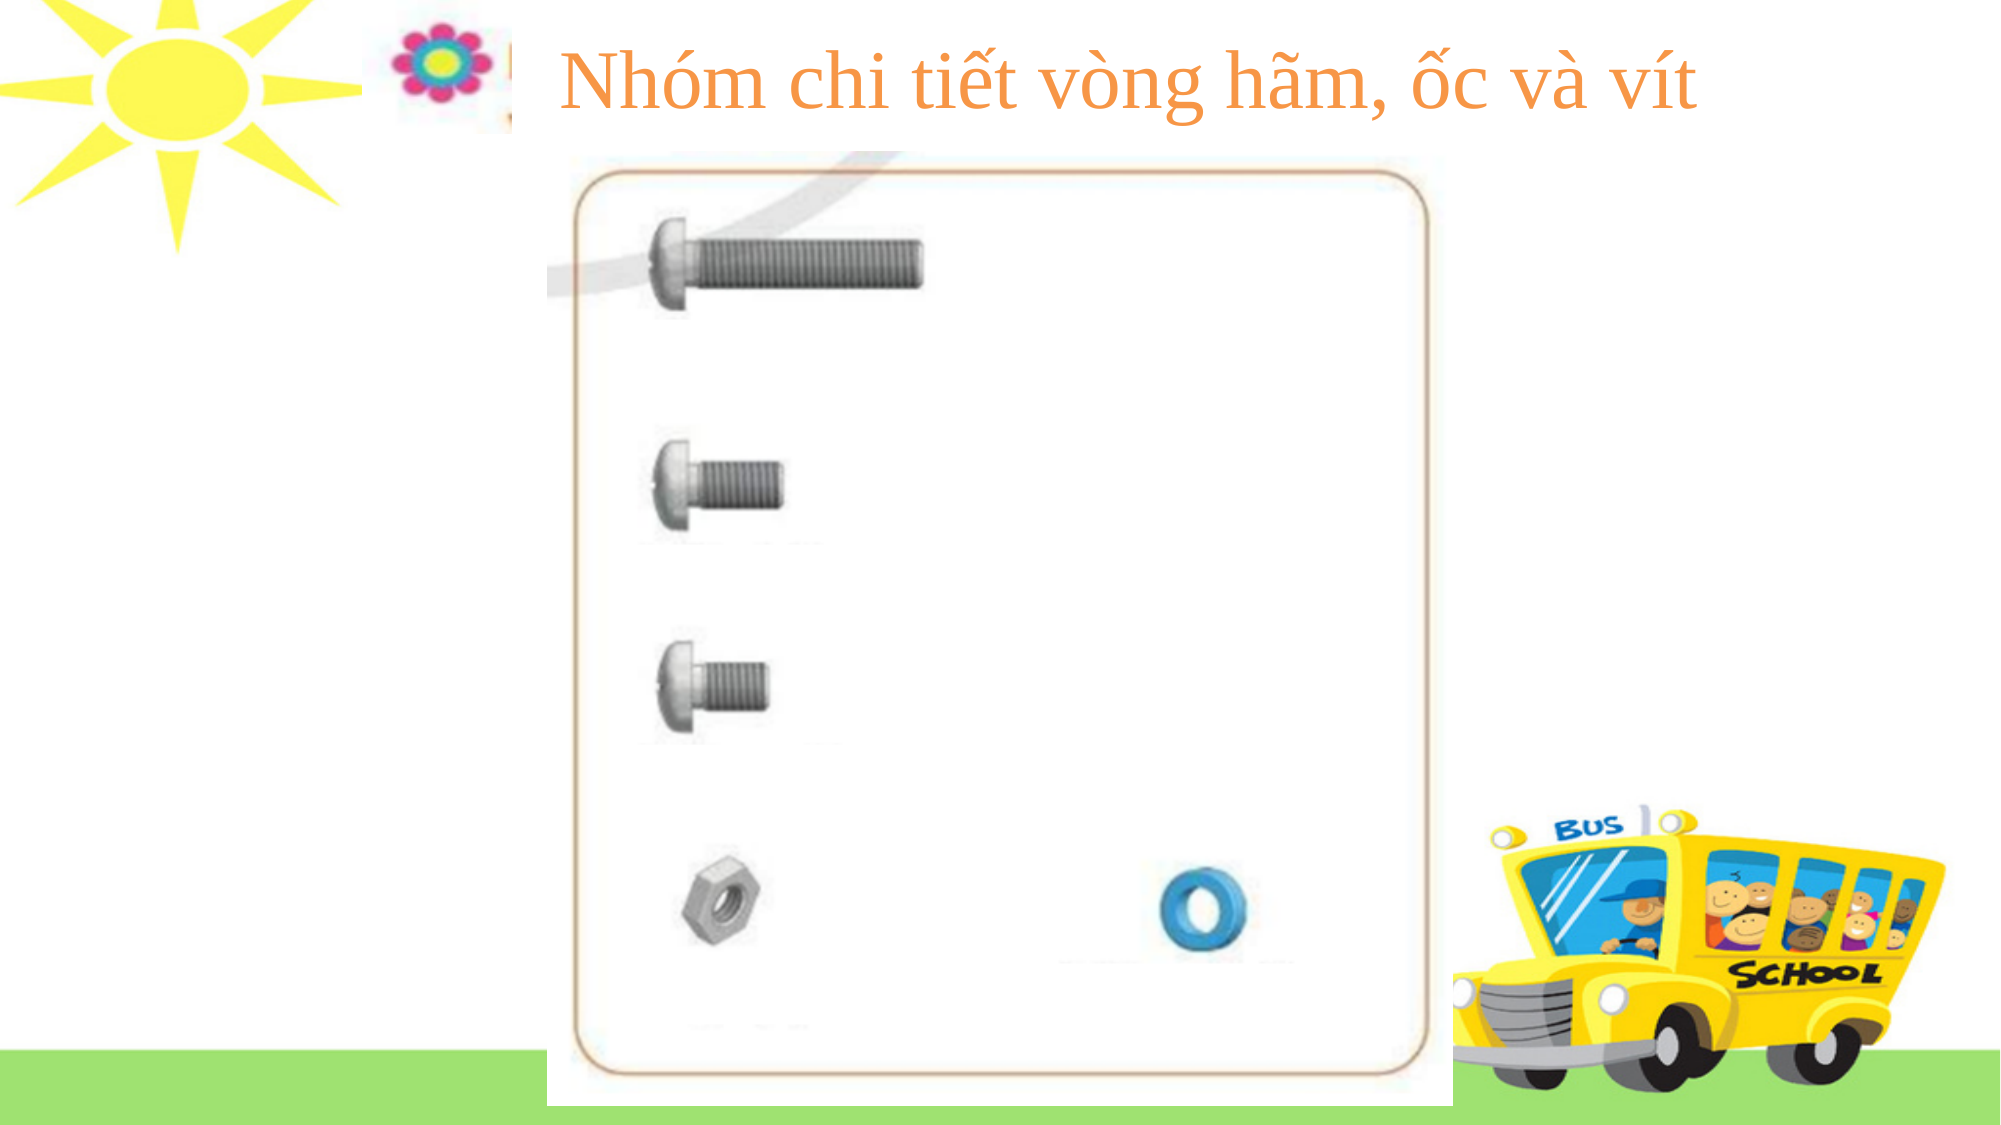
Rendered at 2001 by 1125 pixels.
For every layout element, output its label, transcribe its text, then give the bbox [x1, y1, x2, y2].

picture [0, 0, 2001, 1125]
text_box Nhóm chi tiết vòng hãm, ốc và vít [544, 17, 1714, 133]
